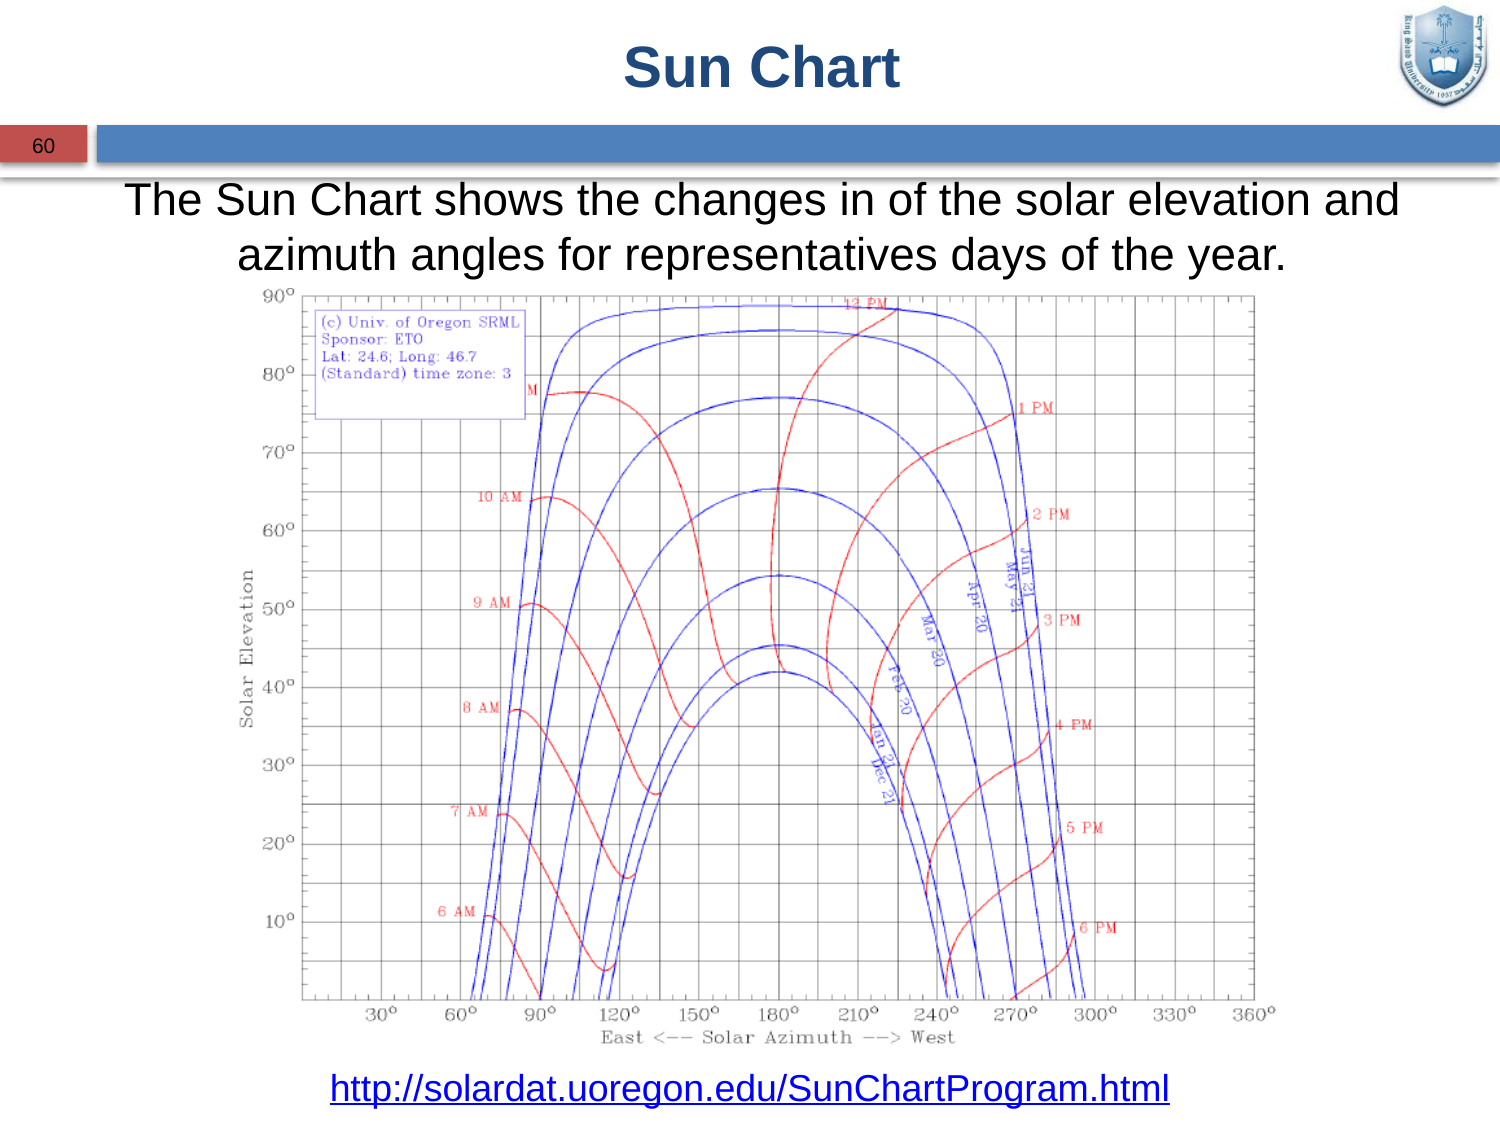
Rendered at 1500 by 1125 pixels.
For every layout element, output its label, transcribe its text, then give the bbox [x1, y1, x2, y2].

text_box Sun Chart [162, 21, 1363, 107]
picture [1387, 0, 1500, 113]
picture [219, 288, 1281, 1063]
slide_number 60 [0, 125, 88, 166]
text_box The Sun Chart shows the changes in of the solar elevation and azimuth angles for representatives days of the year. [87, 162, 1438, 288]
text_box http://solardat.uoregon.edu/SunChartProgram.html [297, 1072, 1203, 1125]
